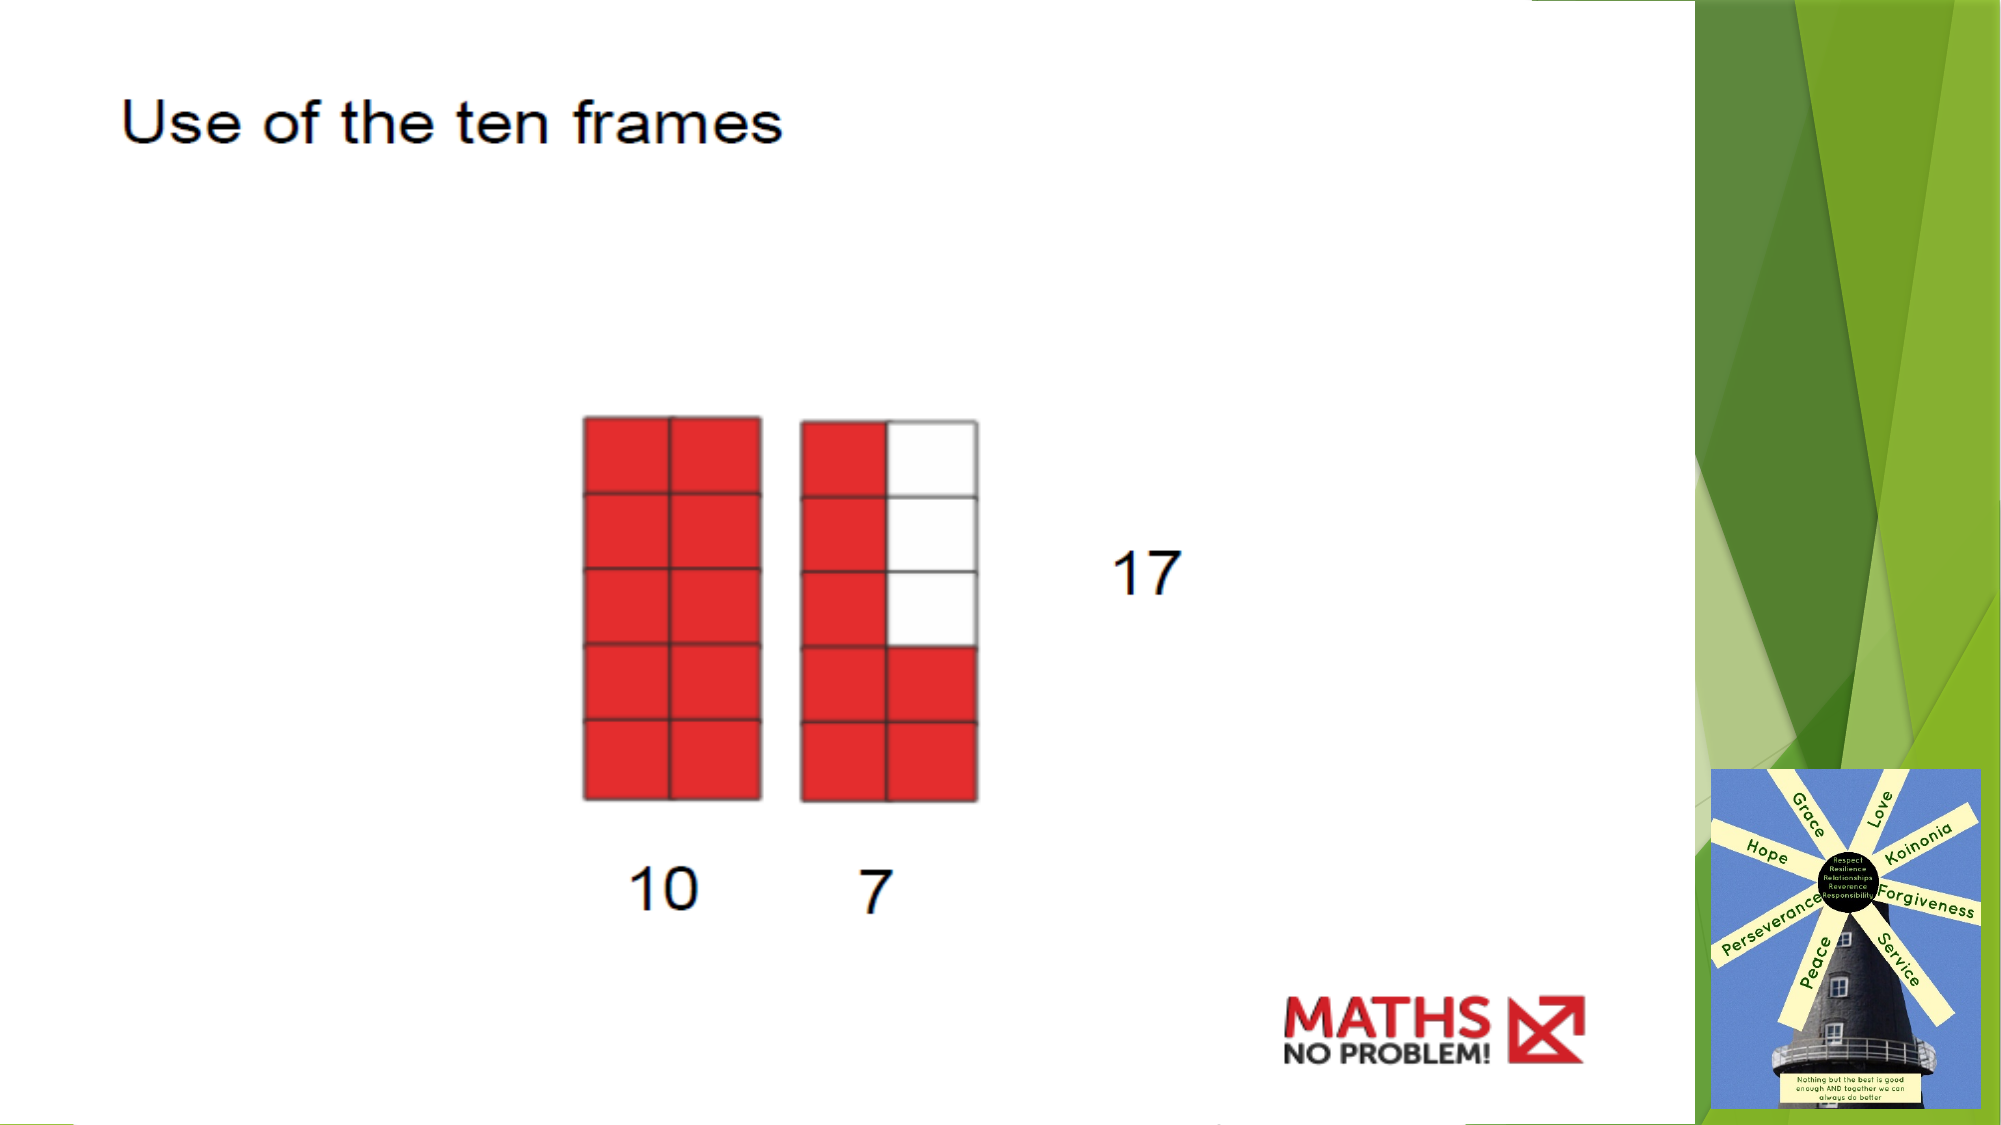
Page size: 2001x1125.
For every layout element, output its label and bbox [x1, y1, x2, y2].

picture [1710, 769, 1982, 1110]
picture [0, 1, 1695, 1124]
